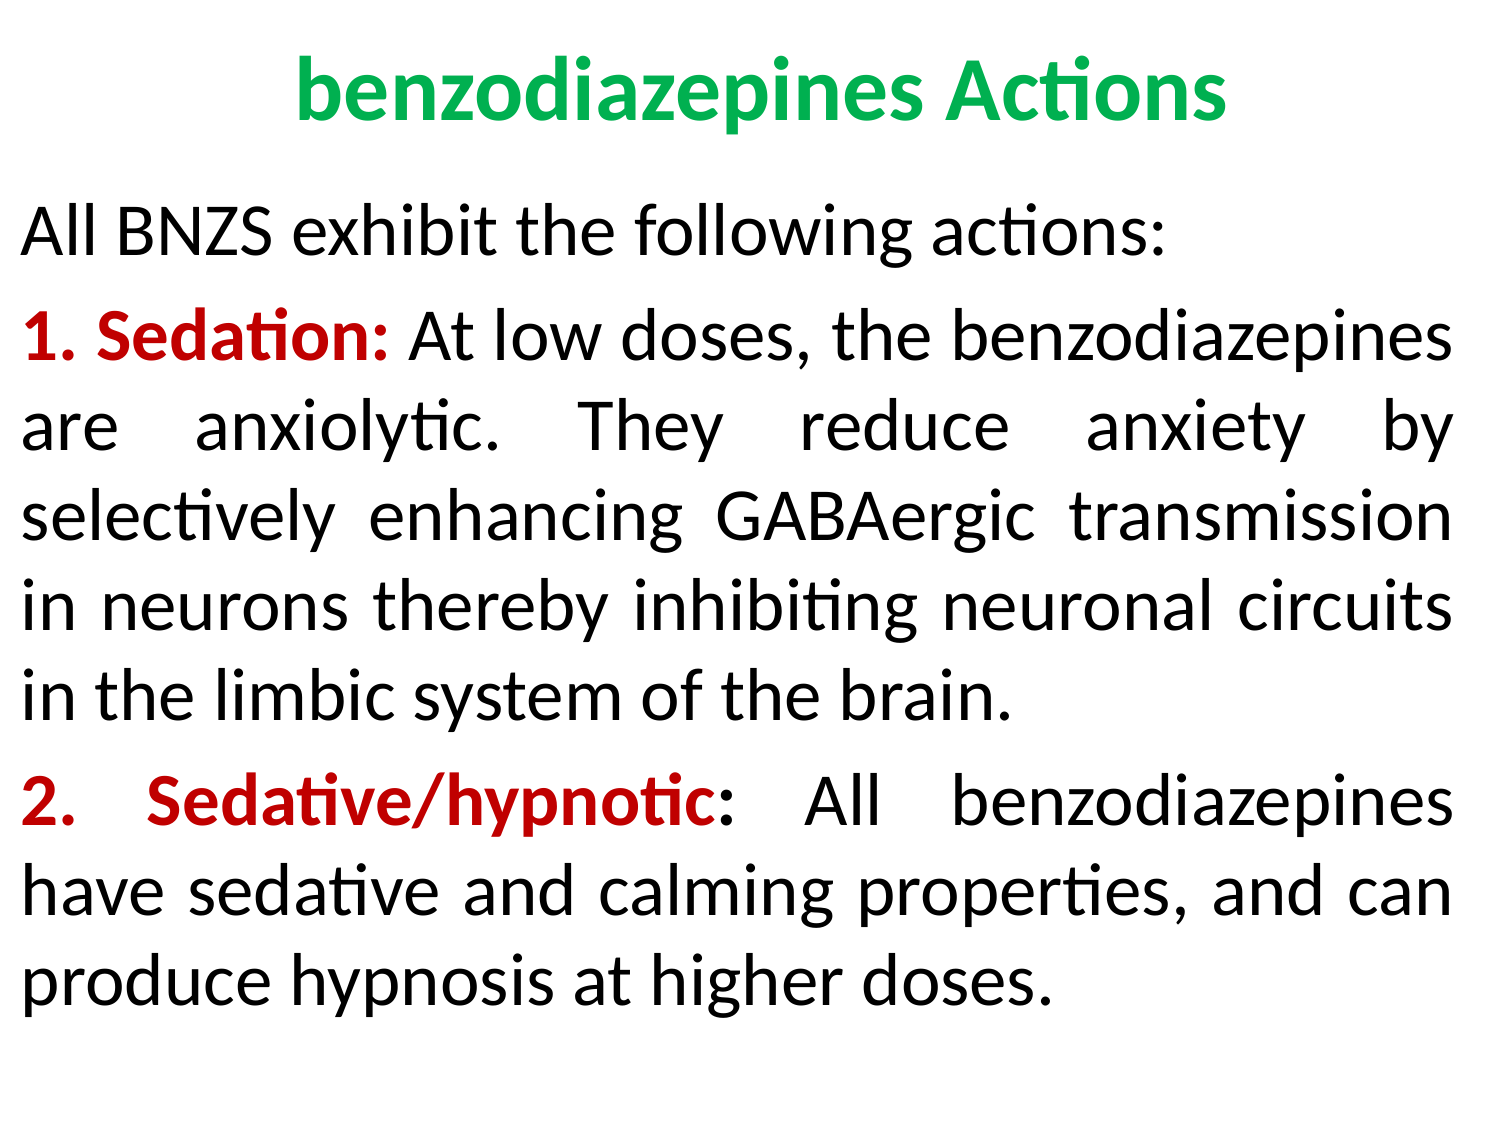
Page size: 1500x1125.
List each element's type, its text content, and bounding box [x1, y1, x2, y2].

list All BNZS exhibit the following actions: 1. Sedation: At low doses, the benzodiazepines are anxiolytic. They reduce anxiety by selectively enhancing GABAergic transmission in neurons thereby inhibiting neuronal circuits in the limbic system of the brain. 2. Sedative/hypnotic: All benzodiazepines have sedative and calming properties, and can produce hypnosis at higher doses. [5, 172, 1471, 916]
title benzodiazepines Actions [75, 45, 1425, 172]
